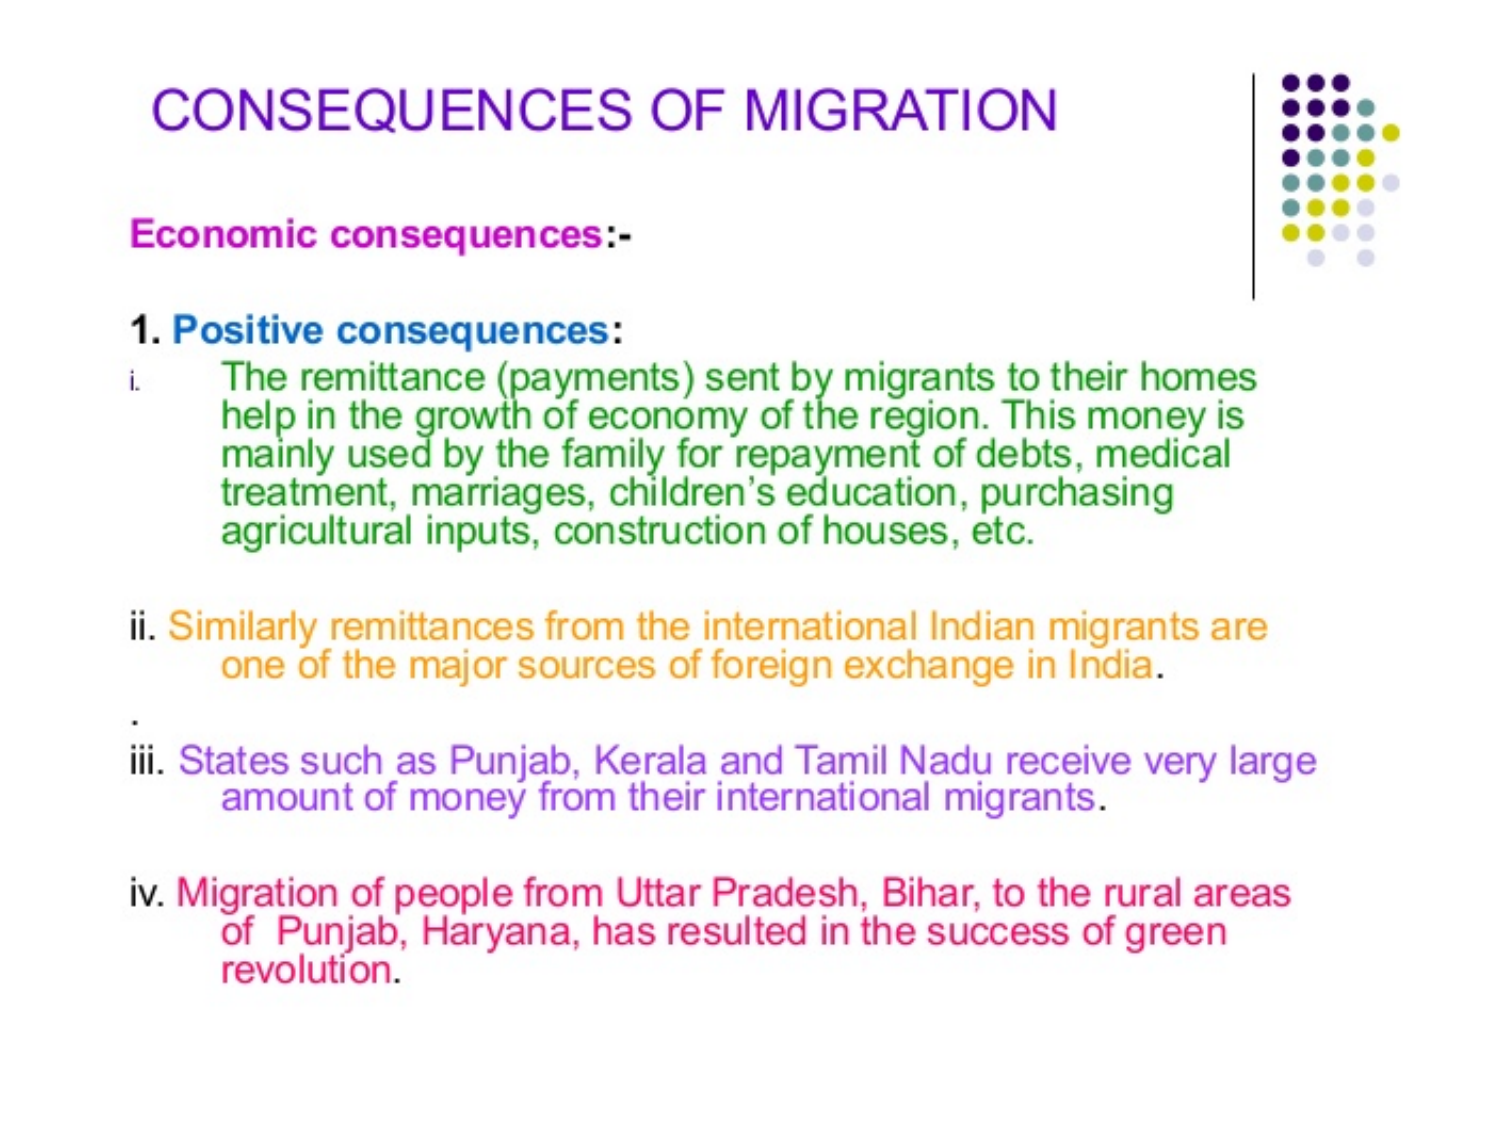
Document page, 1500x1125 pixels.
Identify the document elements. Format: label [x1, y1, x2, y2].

picture [70, 52, 1430, 1073]
